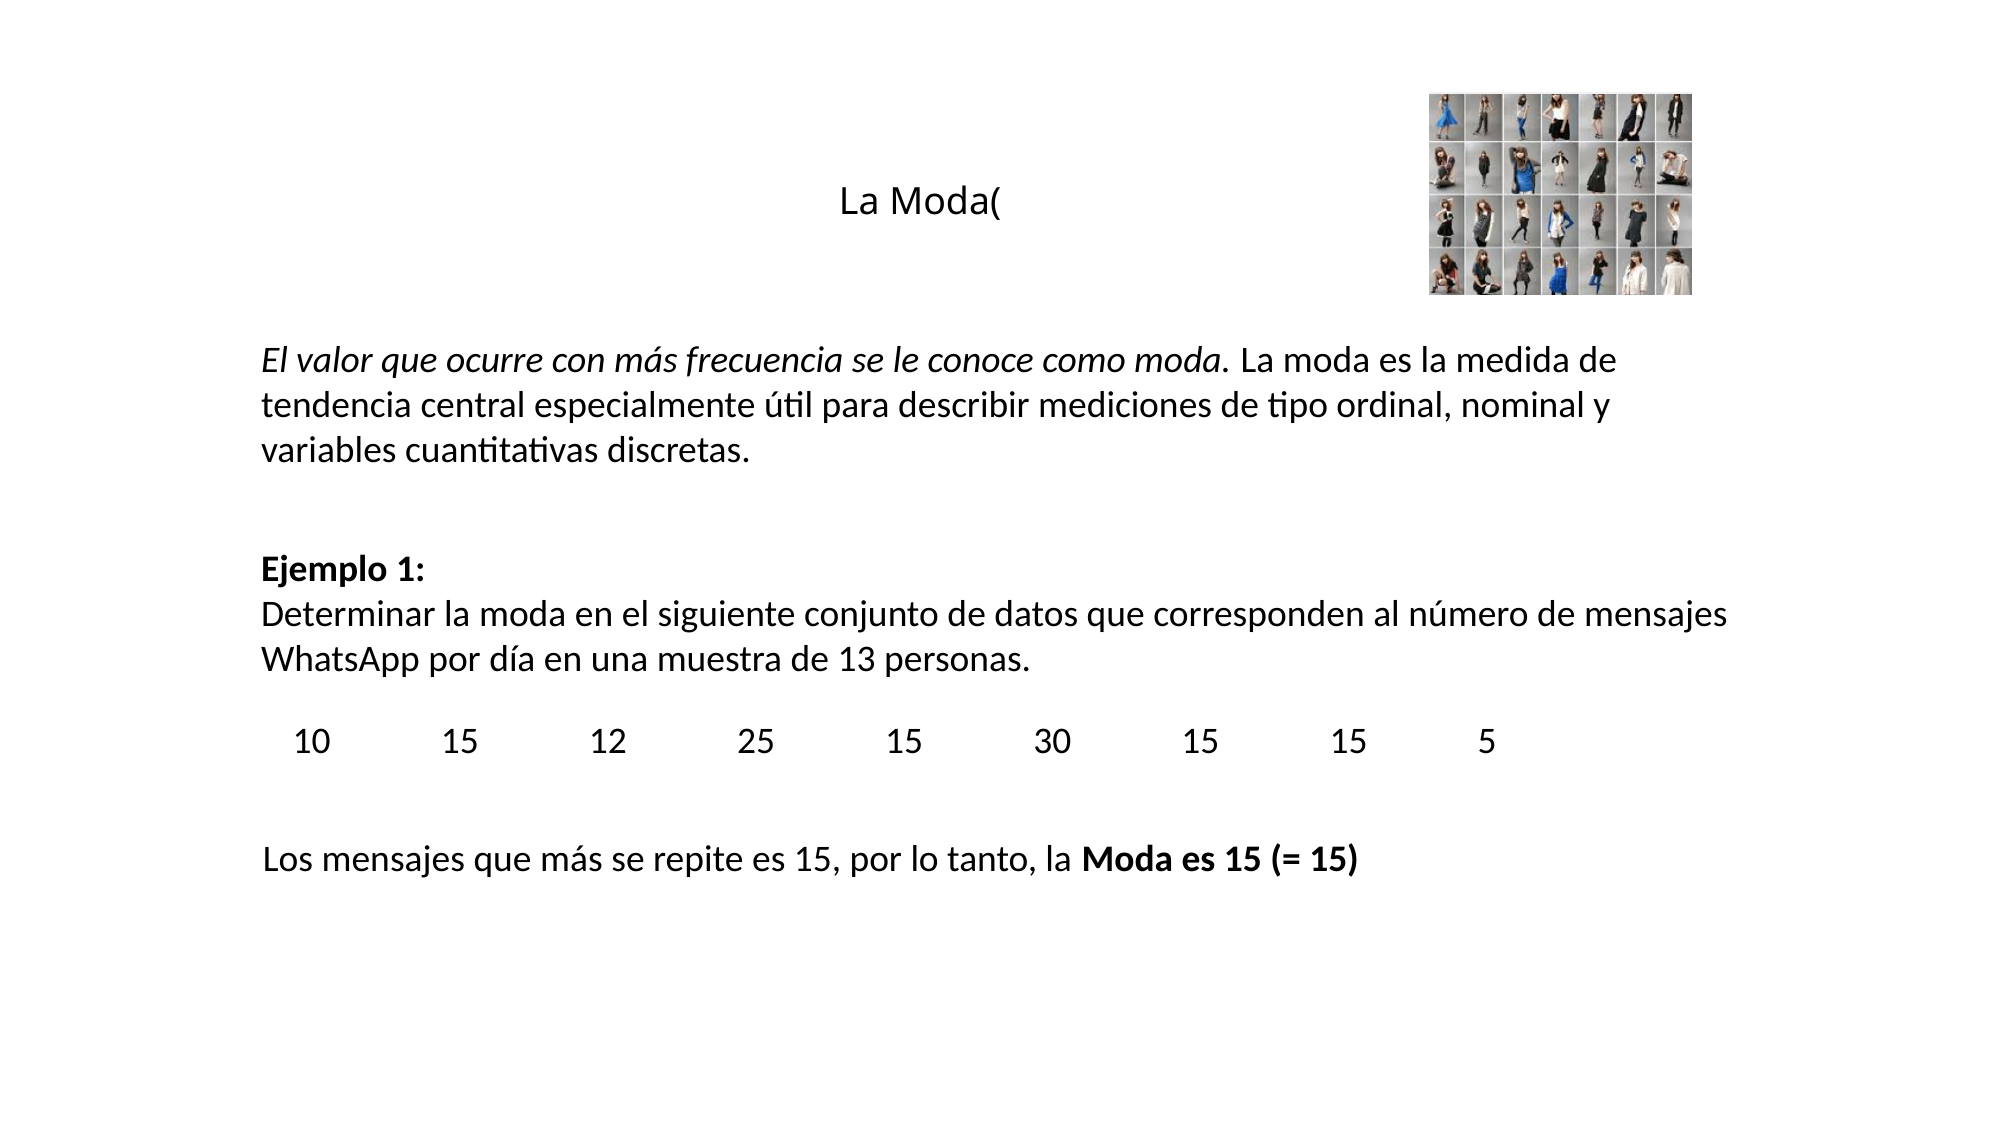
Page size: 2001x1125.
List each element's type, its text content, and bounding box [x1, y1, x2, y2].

table_header 5 [1463, 718, 1611, 779]
text_box El valor que ocurre con más frecuencia se le conoce como moda. La moda es la medida de tendencia central especialmente útil para describir mediciones de tipo ordinal, nominal y variables cuantitativas discretas. [246, 327, 1741, 478]
table_header 15 [1315, 718, 1463, 779]
text_box Ejemplo 1: Determinar la moda en el siguiente conjunto de datos que corresponden al número de mensajes WhatsApp por día en una muestra de 13 personas. [246, 536, 1768, 687]
table_header 15 [426, 718, 574, 779]
table_header 12 [574, 718, 722, 779]
table_header 15 [1166, 718, 1315, 779]
picture [1429, 92, 1692, 295]
table_header 30 [1018, 718, 1166, 779]
table_header 25 [722, 718, 870, 779]
table_header 15 [870, 718, 1018, 779]
table_header 10 [278, 718, 426, 779]
